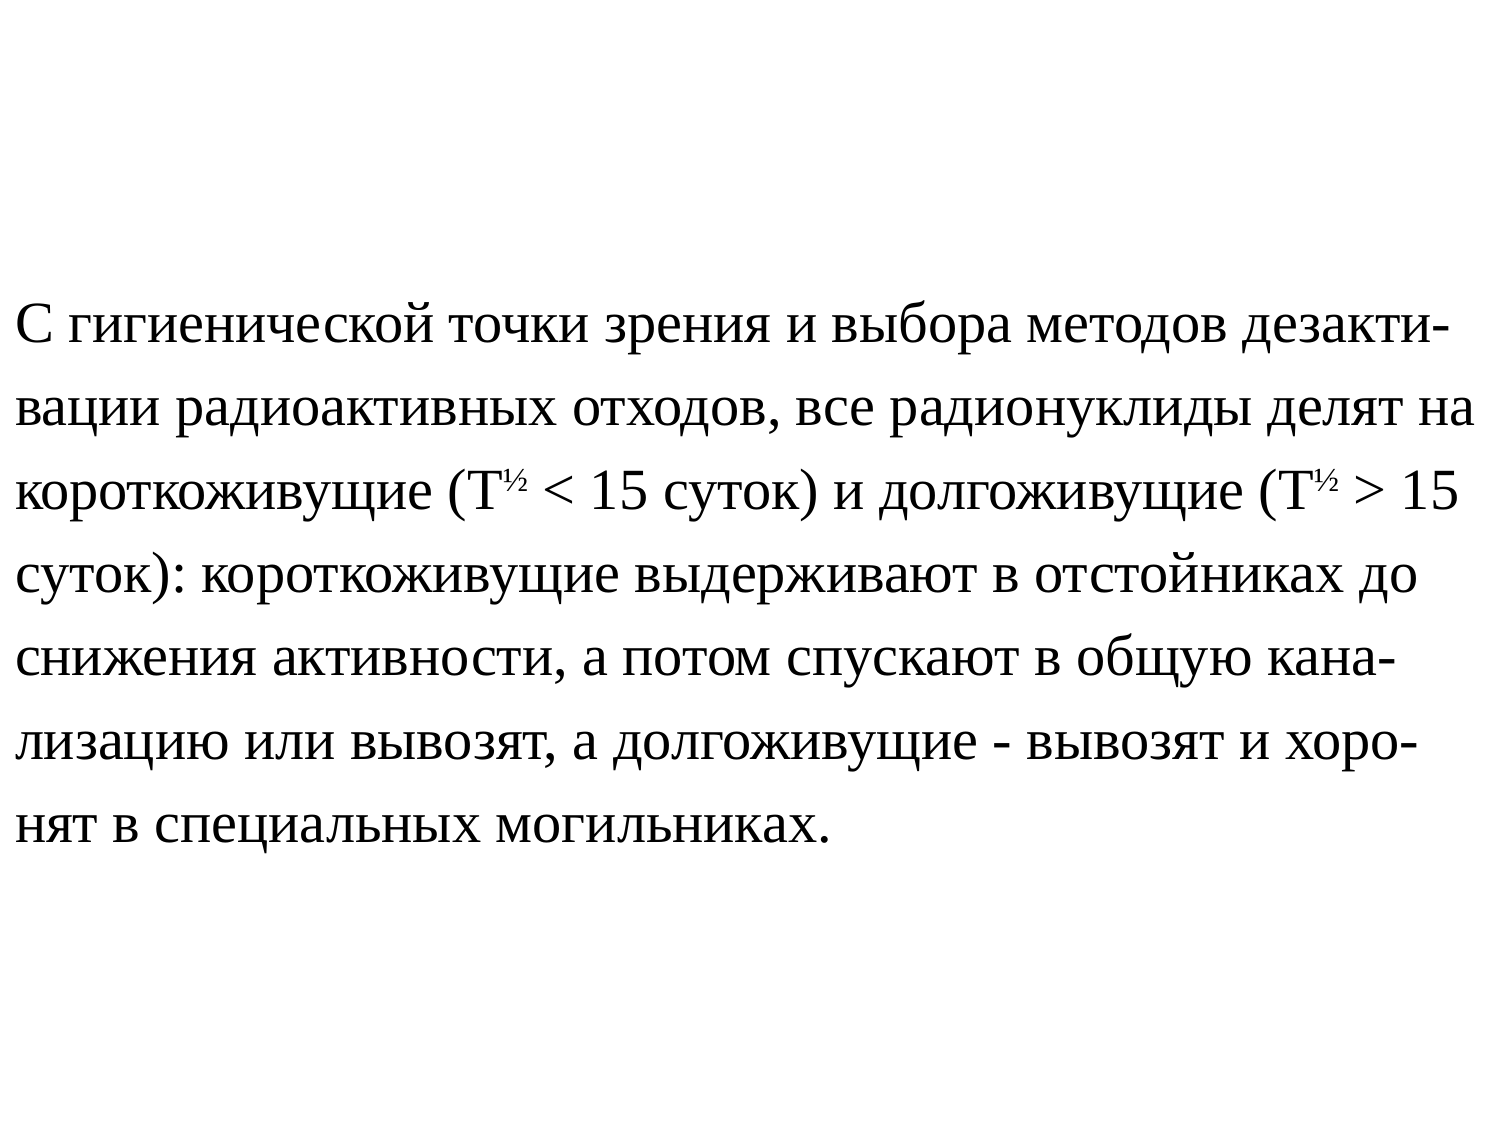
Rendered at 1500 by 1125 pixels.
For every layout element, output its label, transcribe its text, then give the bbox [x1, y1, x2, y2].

title С гигиенической точки зрения и выбора методов дезакти-вации радиоактивных отходов, все радионуклиды делят на короткоживущие (Т½ < 15 суток) и долгоживущие (Т½ > 15 суток): короткоживущие выдерживают в отстойниках до снижения активности, а потом спускают в общую кана-лизацию или вывозят, а долгоживущие ‑ вывозят и хоро-нят в специальных могильниках. [0, 0, 1500, 1125]
